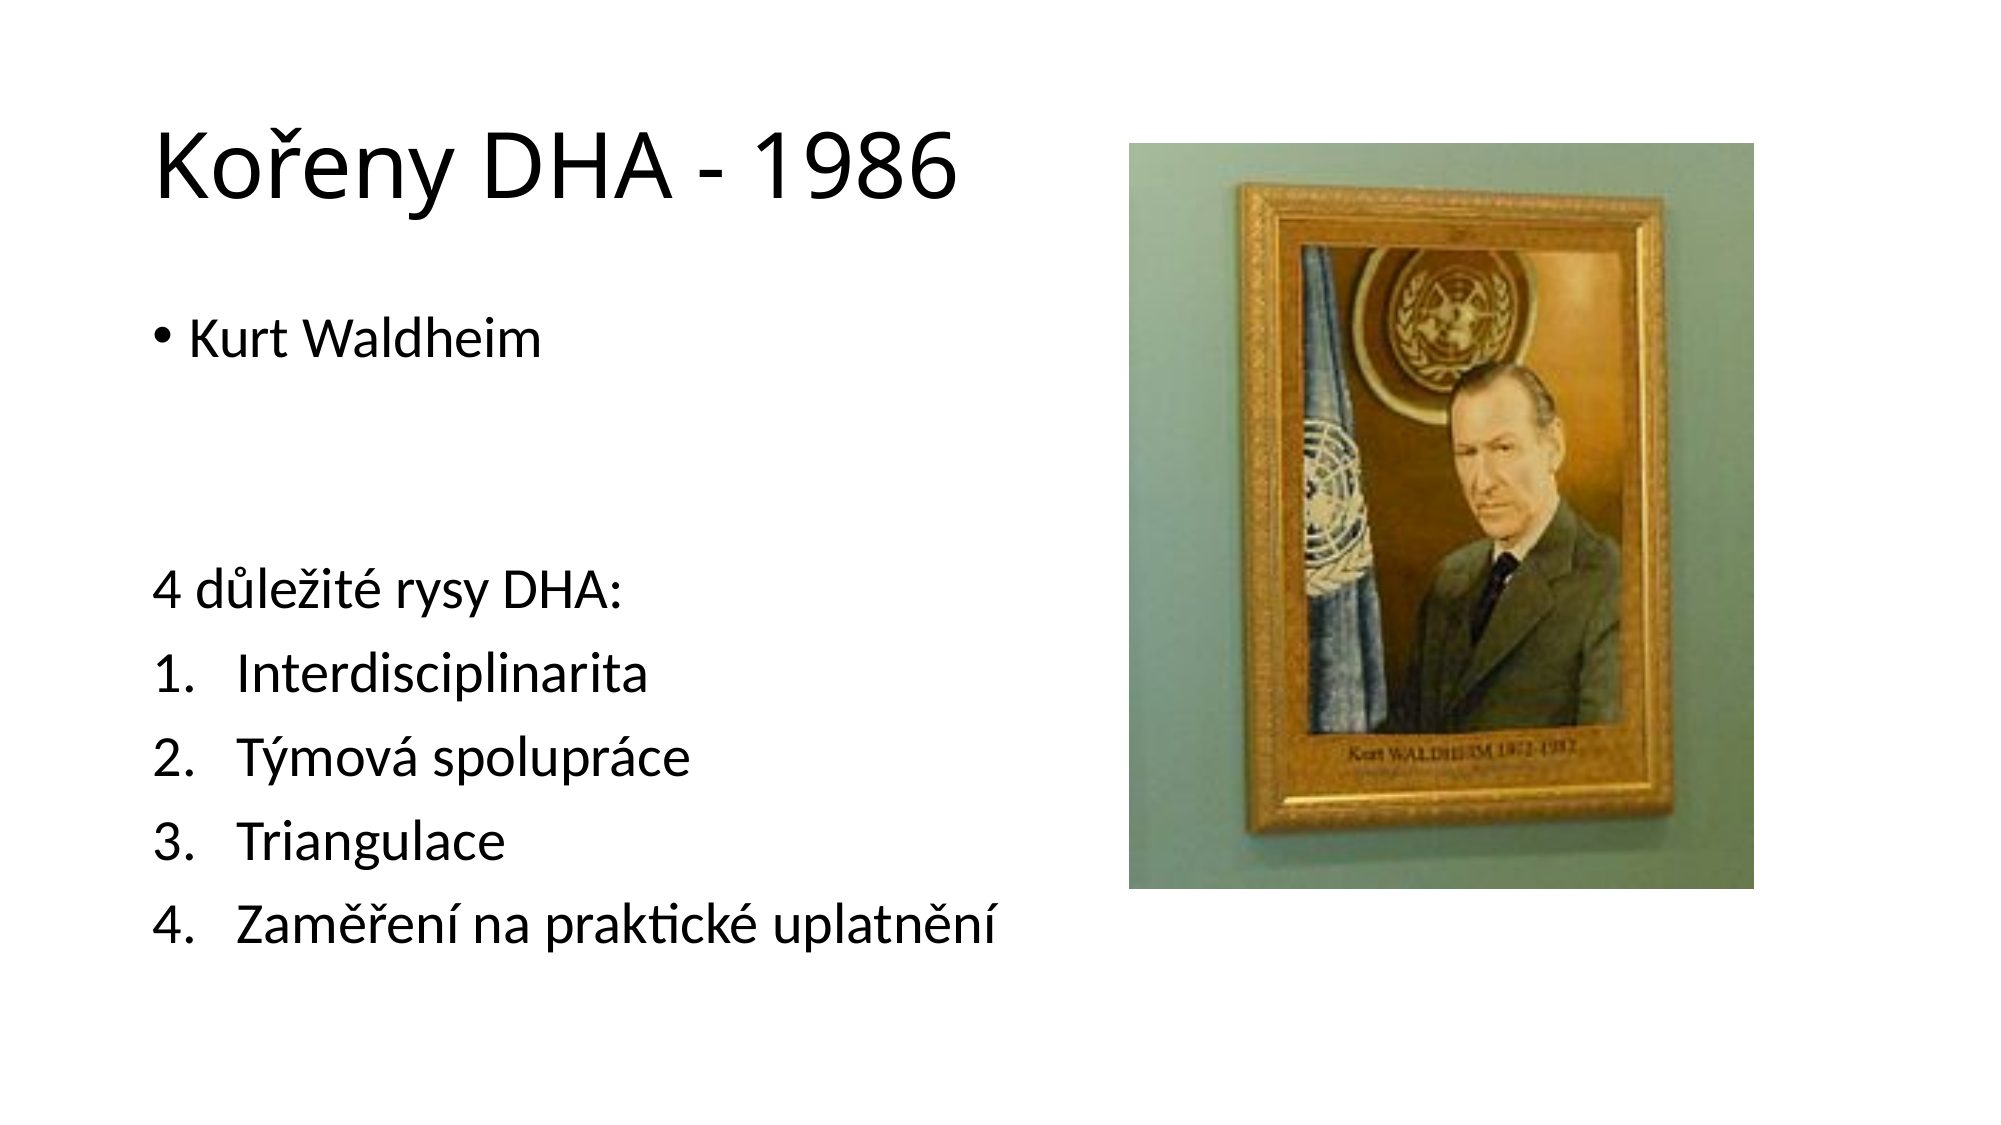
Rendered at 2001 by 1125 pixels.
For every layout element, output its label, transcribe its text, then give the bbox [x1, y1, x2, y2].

picture [1128, 143, 1754, 889]
list Kurt Waldheim 4 důležité rysy DHA: Interdisciplinarita Týmová spolupráce Triangulace Zaměření na praktické uplatnění [137, 299, 1863, 1014]
title Kořeny DHA - 1986 [137, 59, 1863, 278]
